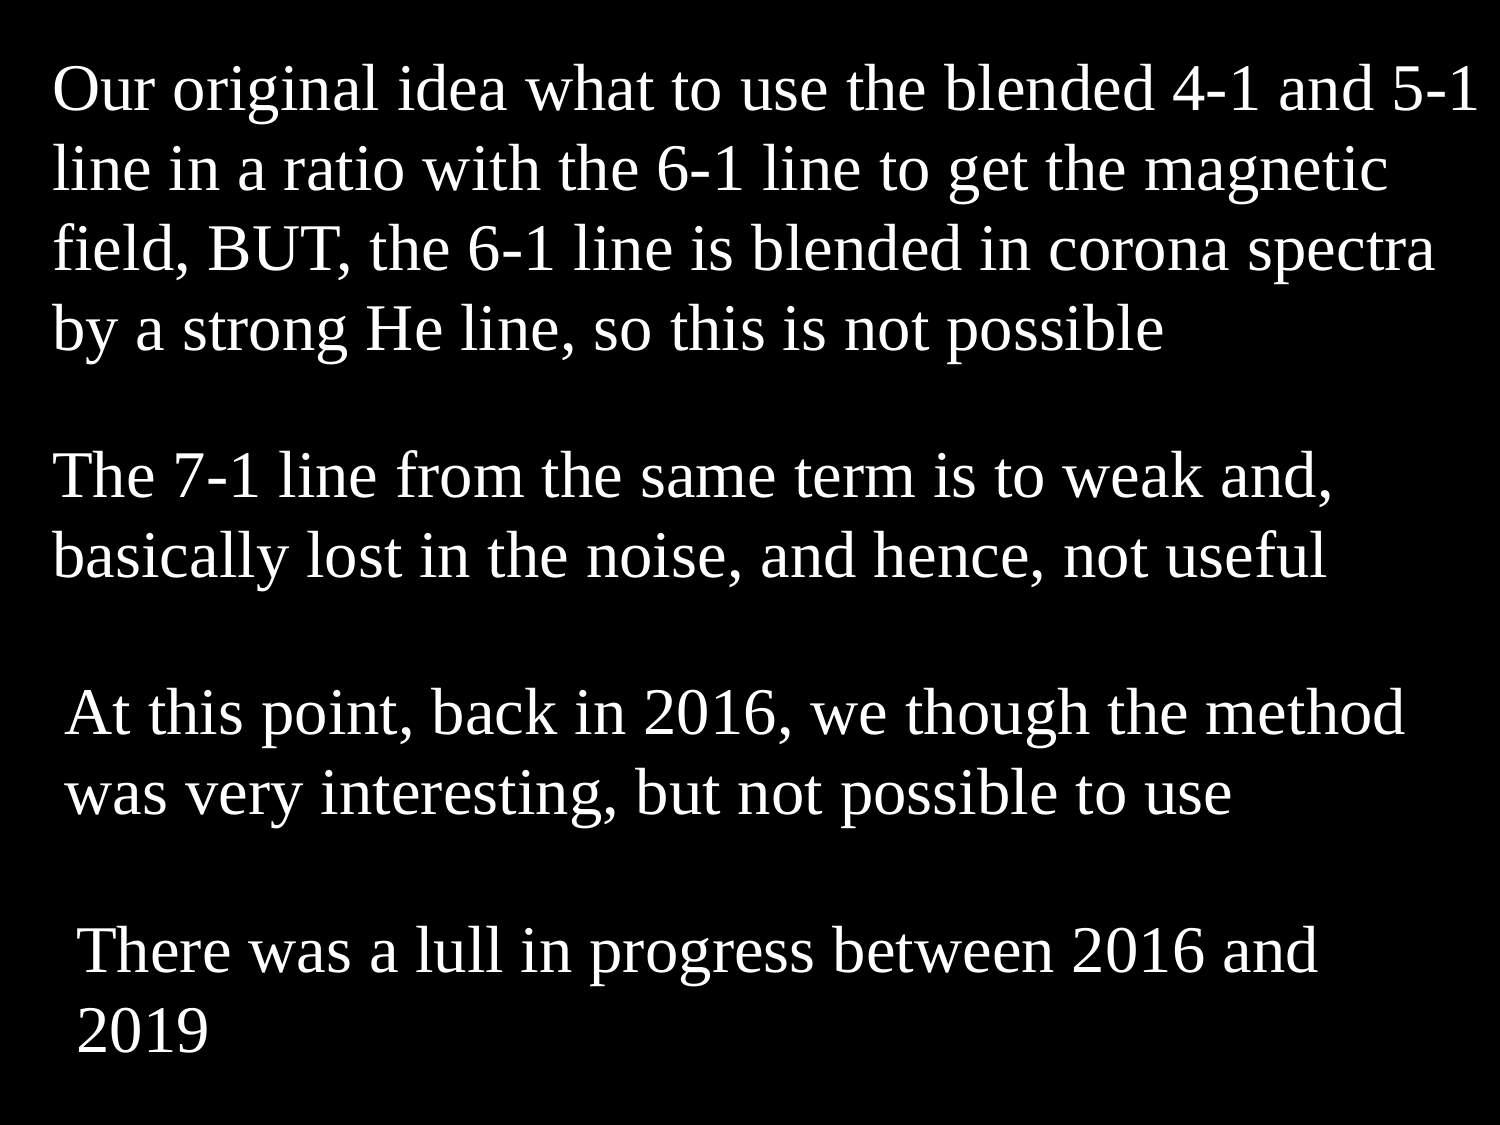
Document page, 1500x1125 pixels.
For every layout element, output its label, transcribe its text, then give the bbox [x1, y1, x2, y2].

text_box At this point, back in 2016, we though the method was very interesting, but not possible to use [50, 660, 1450, 836]
text_box Our original idea what to use the blended 4-1 and 5-1 line in a ratio with the 6-1 line to get the magnetic field, BUT, the 6-1 line is blended in corona spectra by a strong He line, so this is not possible [37, 36, 1500, 372]
text_box The 7-1 line from the same term is to weak and, basically lost in the noise, and hence, not useful [37, 423, 1400, 598]
text_box There was a lull in progress between 2016 and 2019 [61, 898, 1400, 1073]
